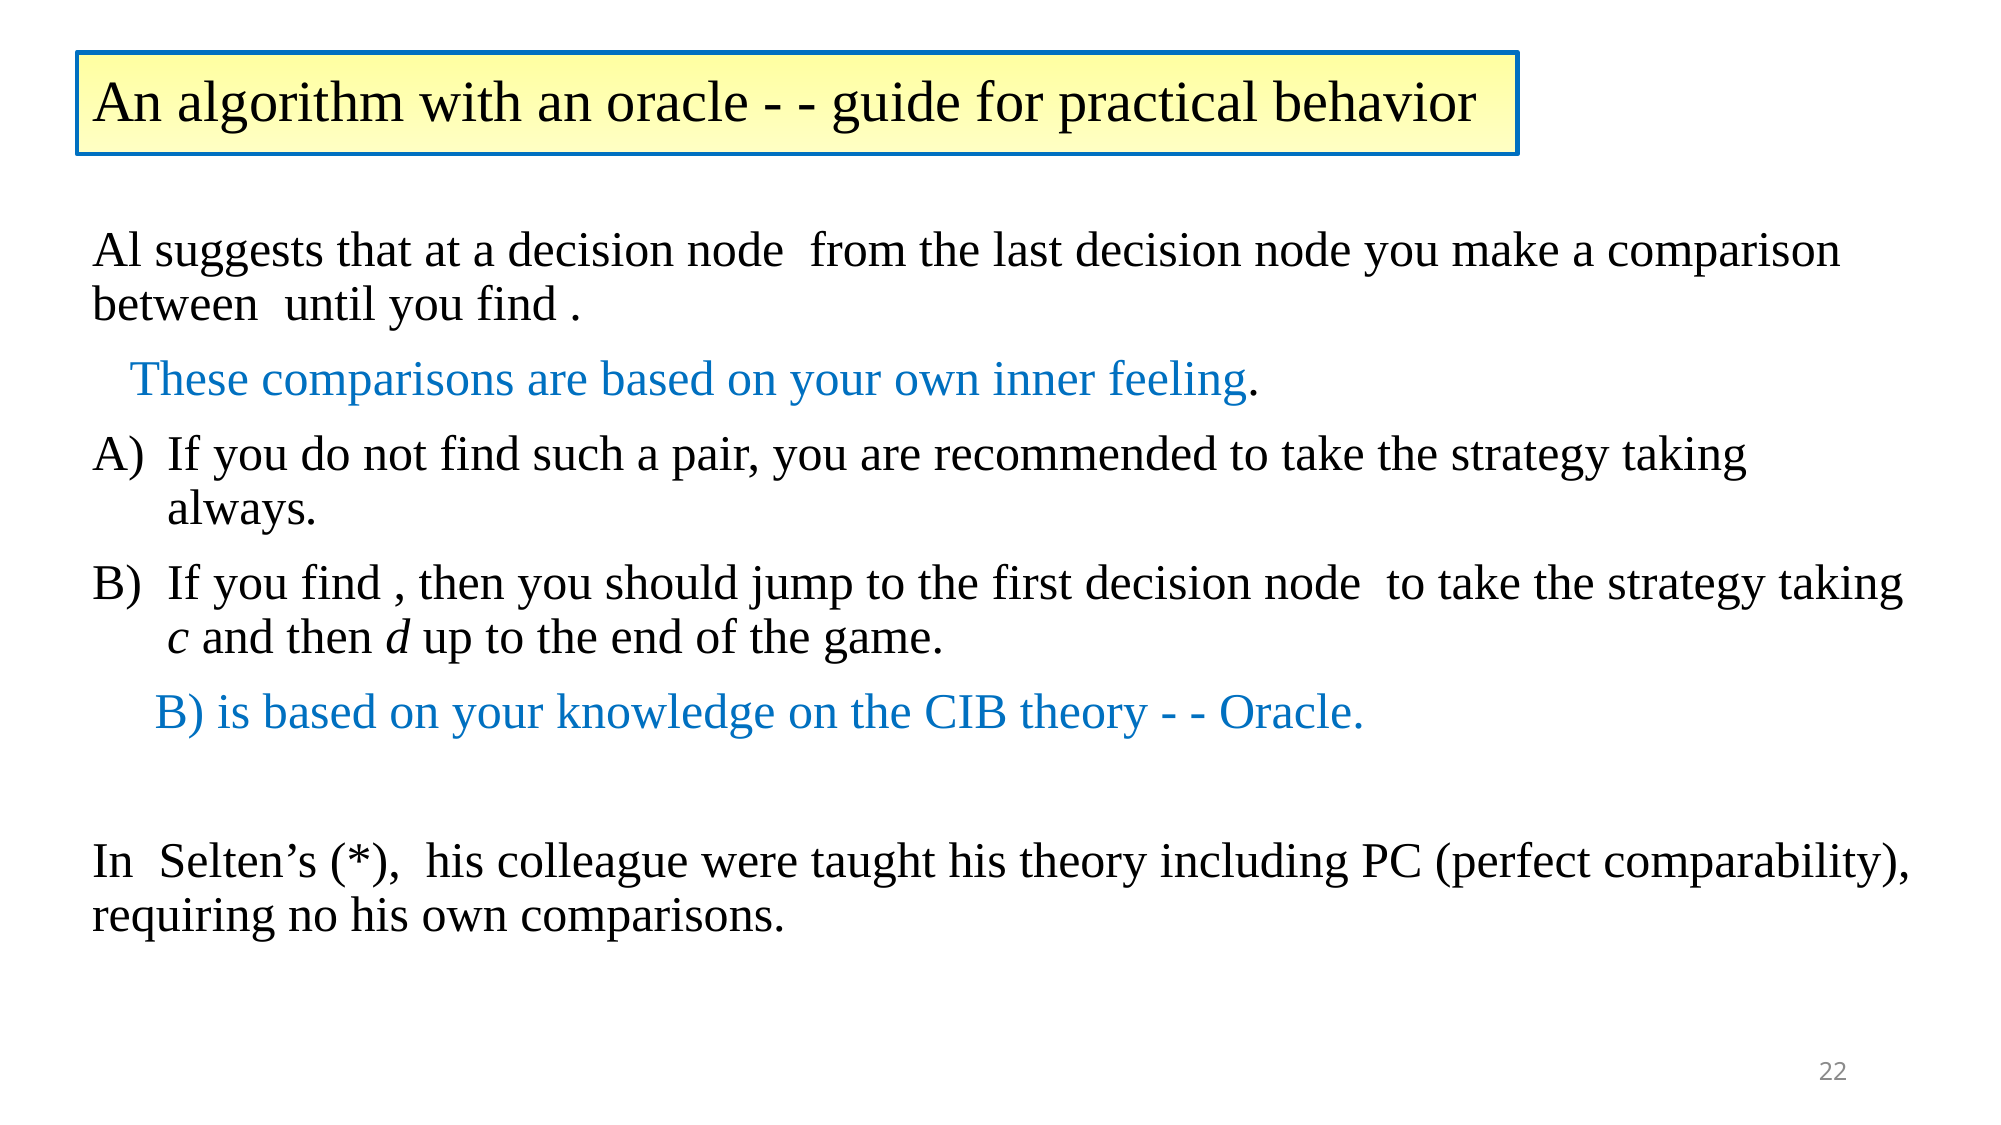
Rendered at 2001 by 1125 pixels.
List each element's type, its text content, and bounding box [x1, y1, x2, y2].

title An algorithm with an oracle - - guide for practical behavior [77, 52, 1518, 154]
slide_number 22 [1412, 1042, 1863, 1103]
